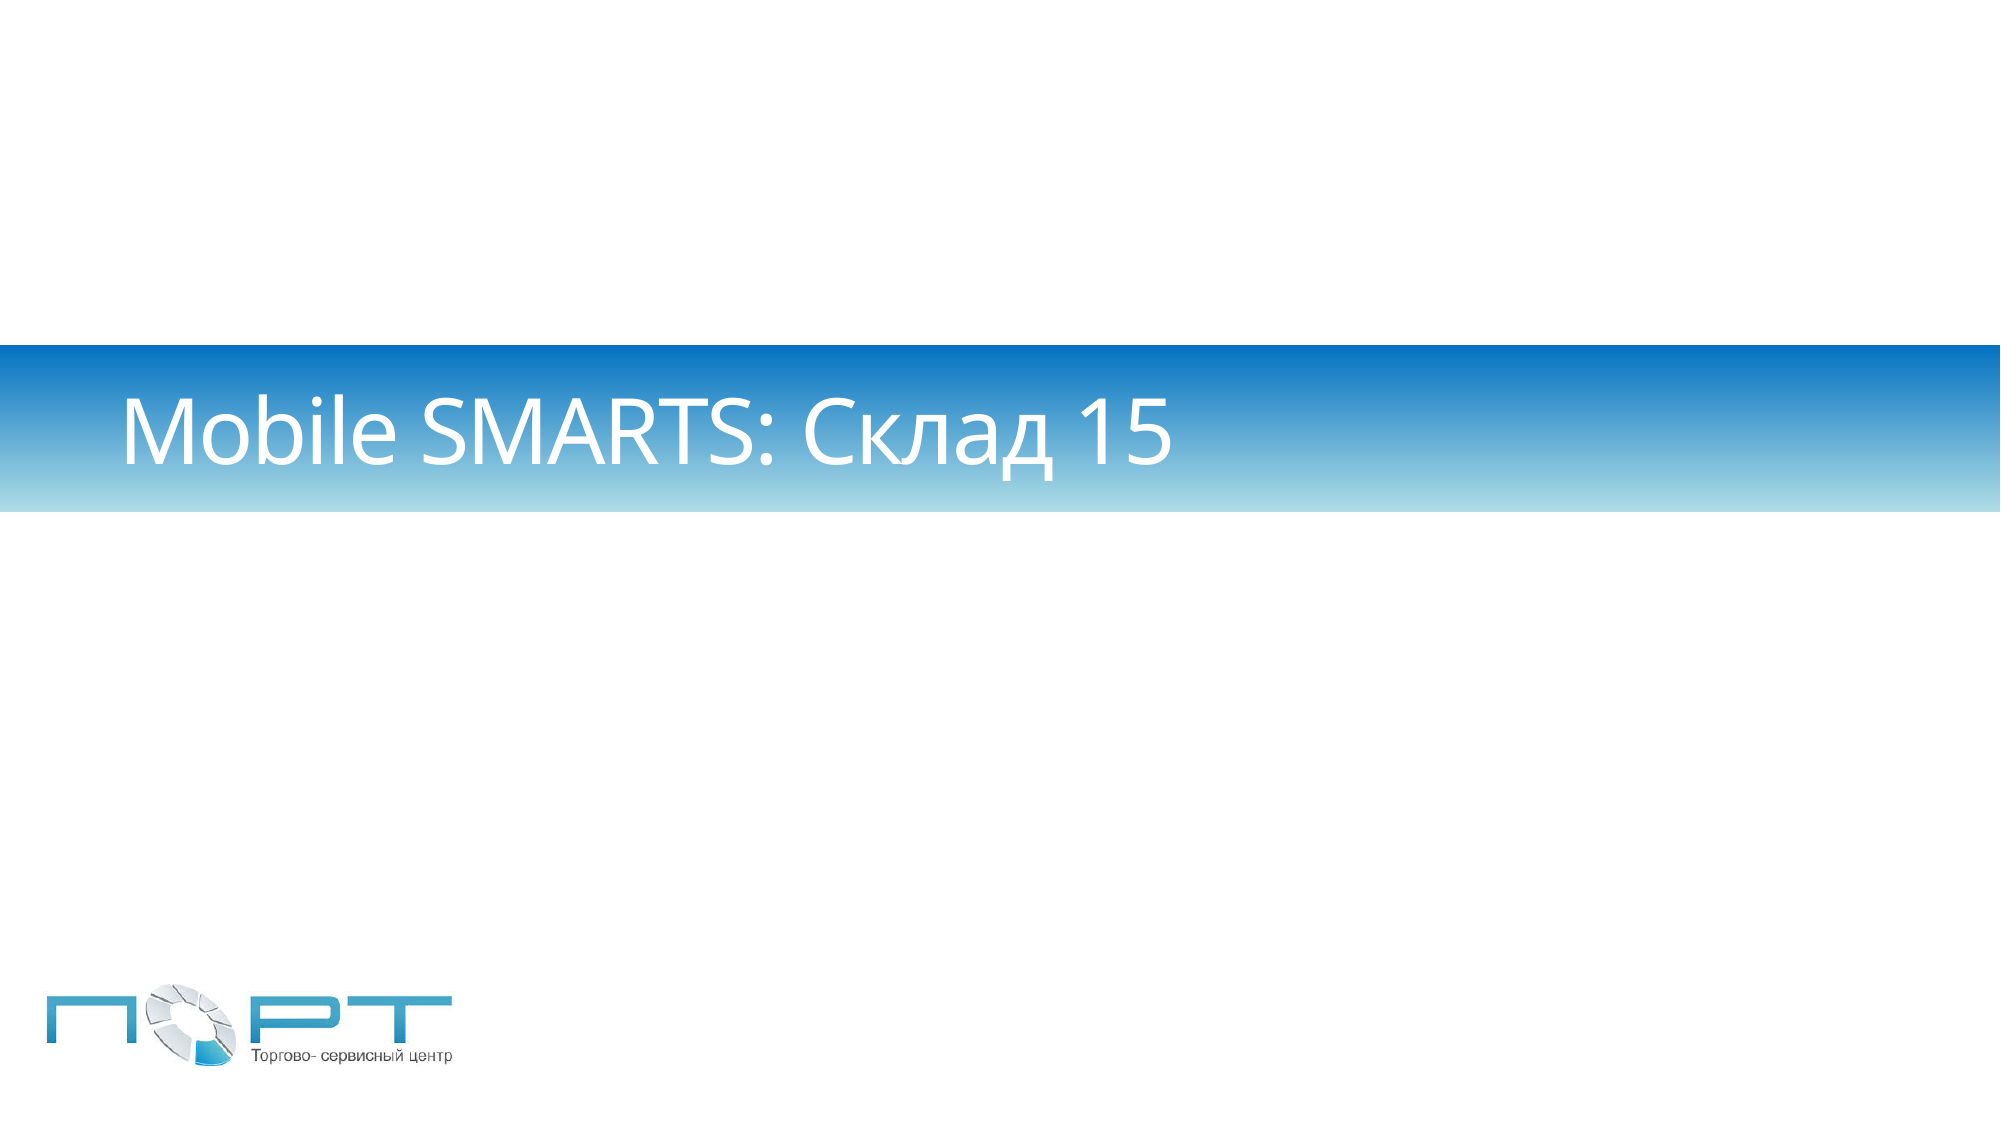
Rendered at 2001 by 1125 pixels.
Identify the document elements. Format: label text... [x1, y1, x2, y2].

picture [43, 984, 455, 1067]
title Mobile SMARTS: Склад 15 [0, 345, 2000, 512]
